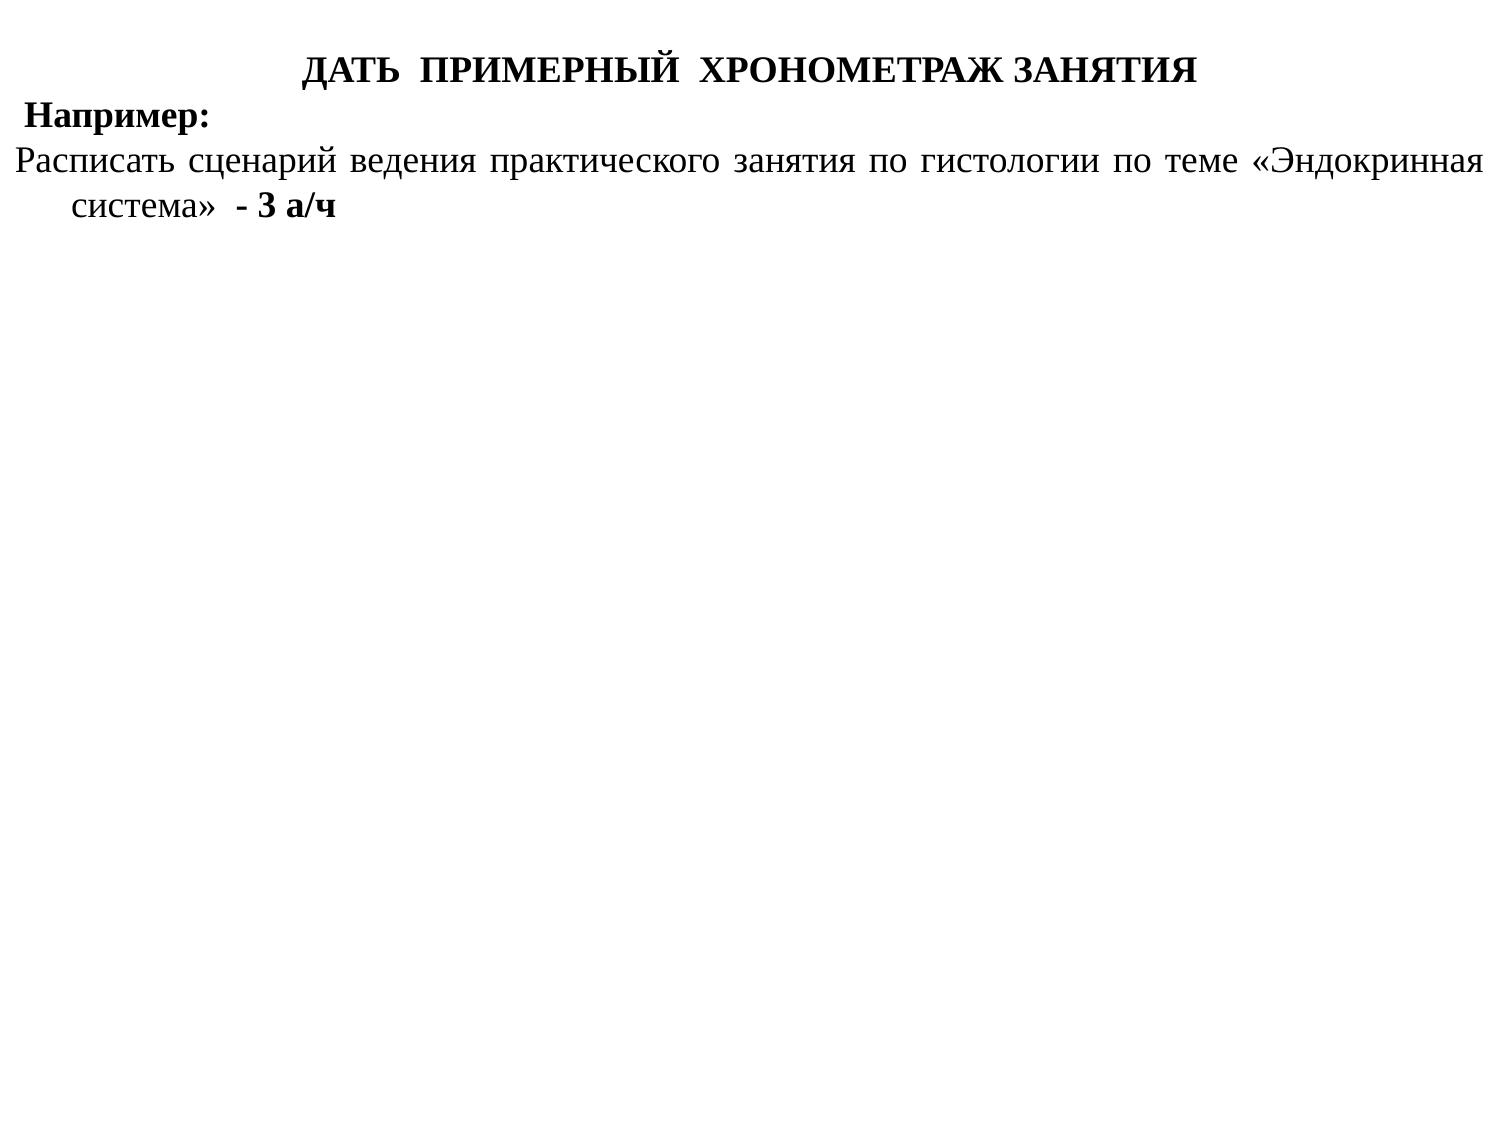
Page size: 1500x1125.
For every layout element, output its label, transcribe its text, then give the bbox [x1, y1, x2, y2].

text_box ДАТЬ ПРИМЕРНЫЙ ХРОНОМЕТРАЖ ЗАНЯТИЯ Например: Расписать сценарий ведения практического занятия по гистологии по теме «Эндокринная система» - 3 а/ч [0, 37, 1500, 366]
